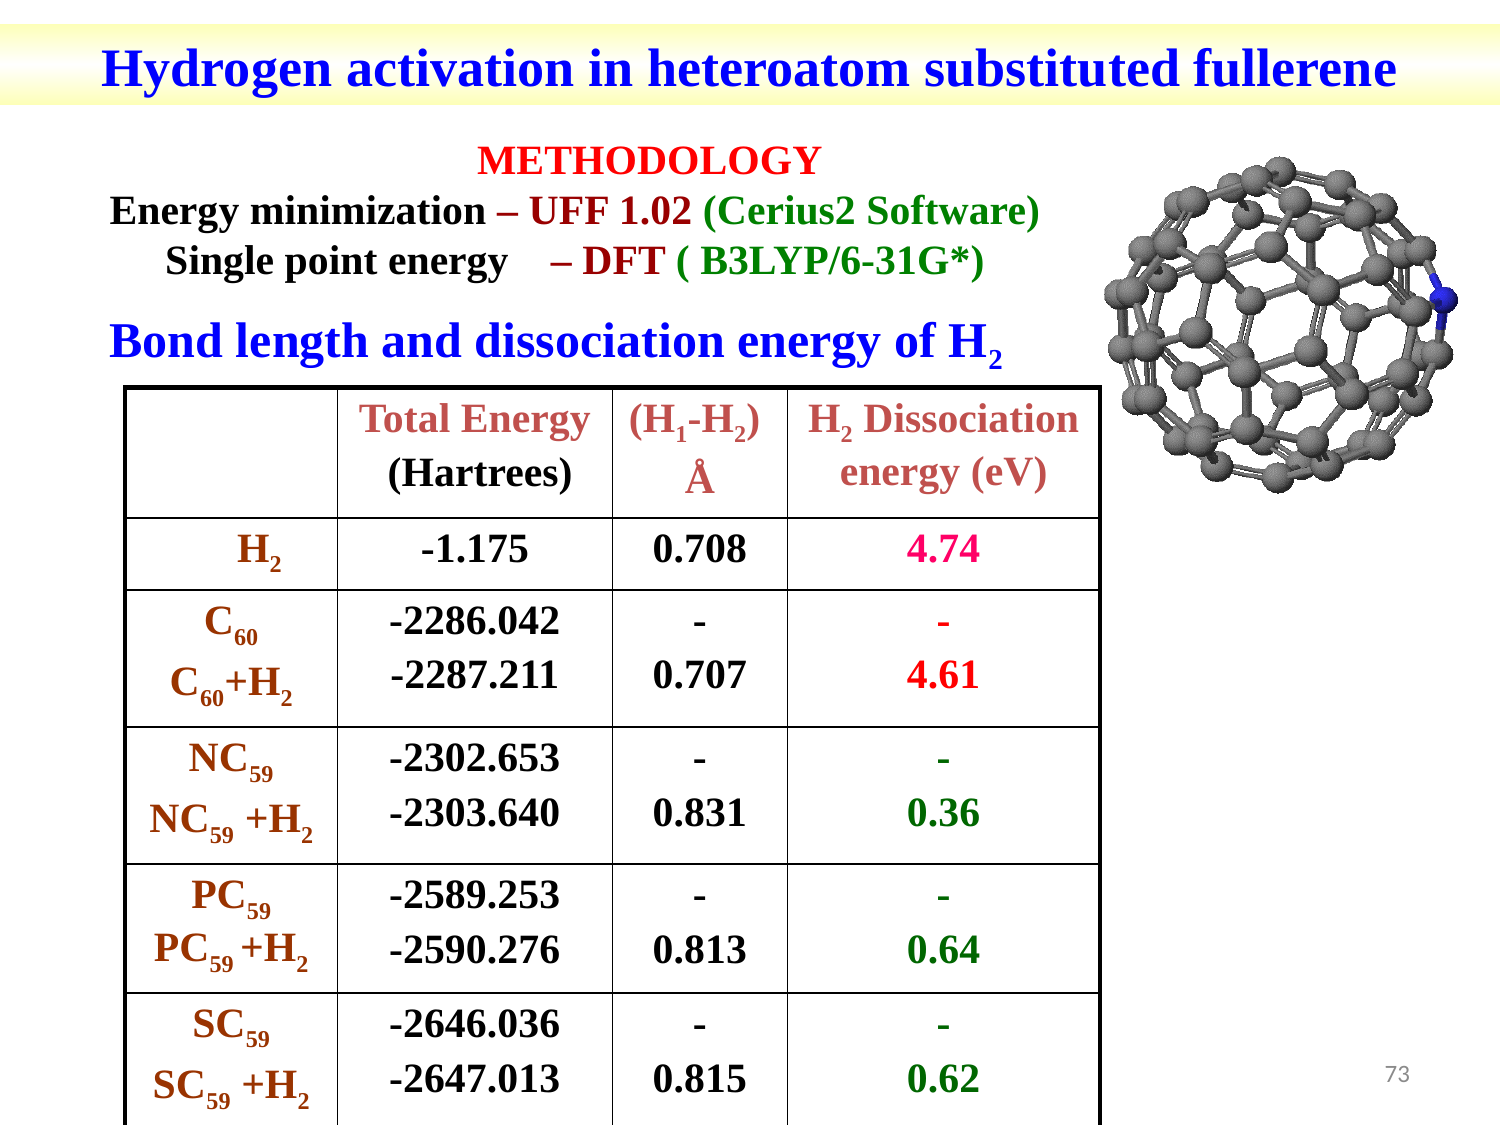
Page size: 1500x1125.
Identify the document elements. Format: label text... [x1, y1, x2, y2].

table_cell C60 C60+H2 [127, 591, 337, 726]
table_cell SC59 SC59 +H2 [127, 994, 337, 1125]
text_box Hydrogen activation in heteroatom substituted fullerene [0, 24, 1500, 105]
table_header Total Energy (Hartrees) [338, 390, 612, 517]
table_cell - 0.36 [788, 728, 1098, 863]
table_cell - 4.61 [788, 591, 1098, 726]
table_cell 4.74 [788, 519, 1098, 589]
table_cell - 0.62 [788, 994, 1098, 1125]
table_cell -2589.253 -2590.276 [338, 865, 612, 992]
table_cell 0.708 [613, 519, 787, 589]
picture [1087, 137, 1488, 512]
table_cell - 0.815 [613, 994, 787, 1125]
table_cell -2646.036 -2647.013 [338, 994, 612, 1125]
table_cell H2 [127, 519, 337, 589]
table_cell - 0.813 [613, 865, 787, 992]
text_box Bond length and dissociation energy of H2 [50, 299, 1063, 383]
table_header [127, 390, 337, 517]
table_header H2 Dissociation energy (eV) [788, 390, 1083, 517]
slide_number 73 [1102, 1042, 1425, 1103]
table_cell - 0.64 [788, 865, 1098, 992]
table_header (H1-H2) Å [613, 390, 787, 517]
table_cell -2302.653 -2303.640 [338, 728, 612, 863]
text_box METHODOLOGY Energy minimization – UFF 1.02 (Cerius2 Software) Single point energy – DFT ( B3LYP/6-31G*) [75, 125, 1075, 290]
table_cell PC59 PC59 +H2 [127, 865, 337, 992]
table_cell - 0.831 [613, 728, 787, 863]
table_cell - 0.707 [613, 591, 787, 726]
table_cell -1.175 [338, 519, 612, 589]
table_cell -2286.042 -2287.211 [338, 591, 612, 726]
table_cell NC59 NC59 +H2 [127, 728, 337, 863]
